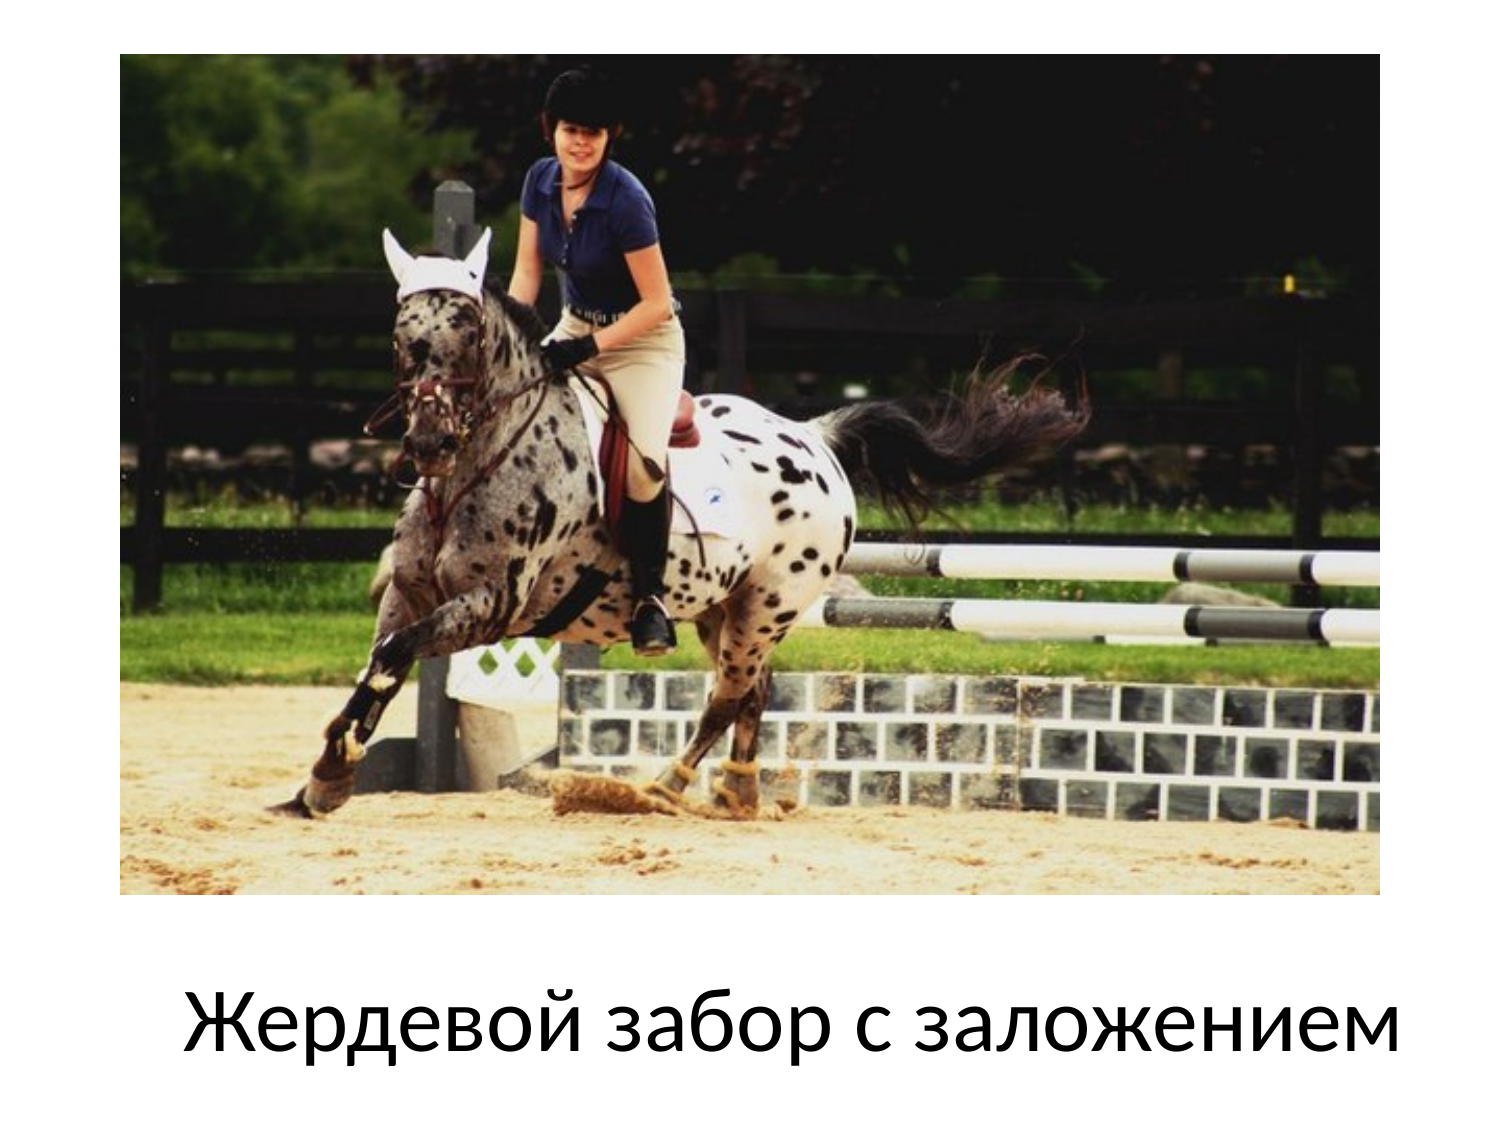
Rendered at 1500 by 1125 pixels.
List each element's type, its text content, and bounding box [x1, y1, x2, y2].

picture [120, 54, 1380, 895]
text_box Жердевой забор с заложением [120, 952, 1468, 1077]
